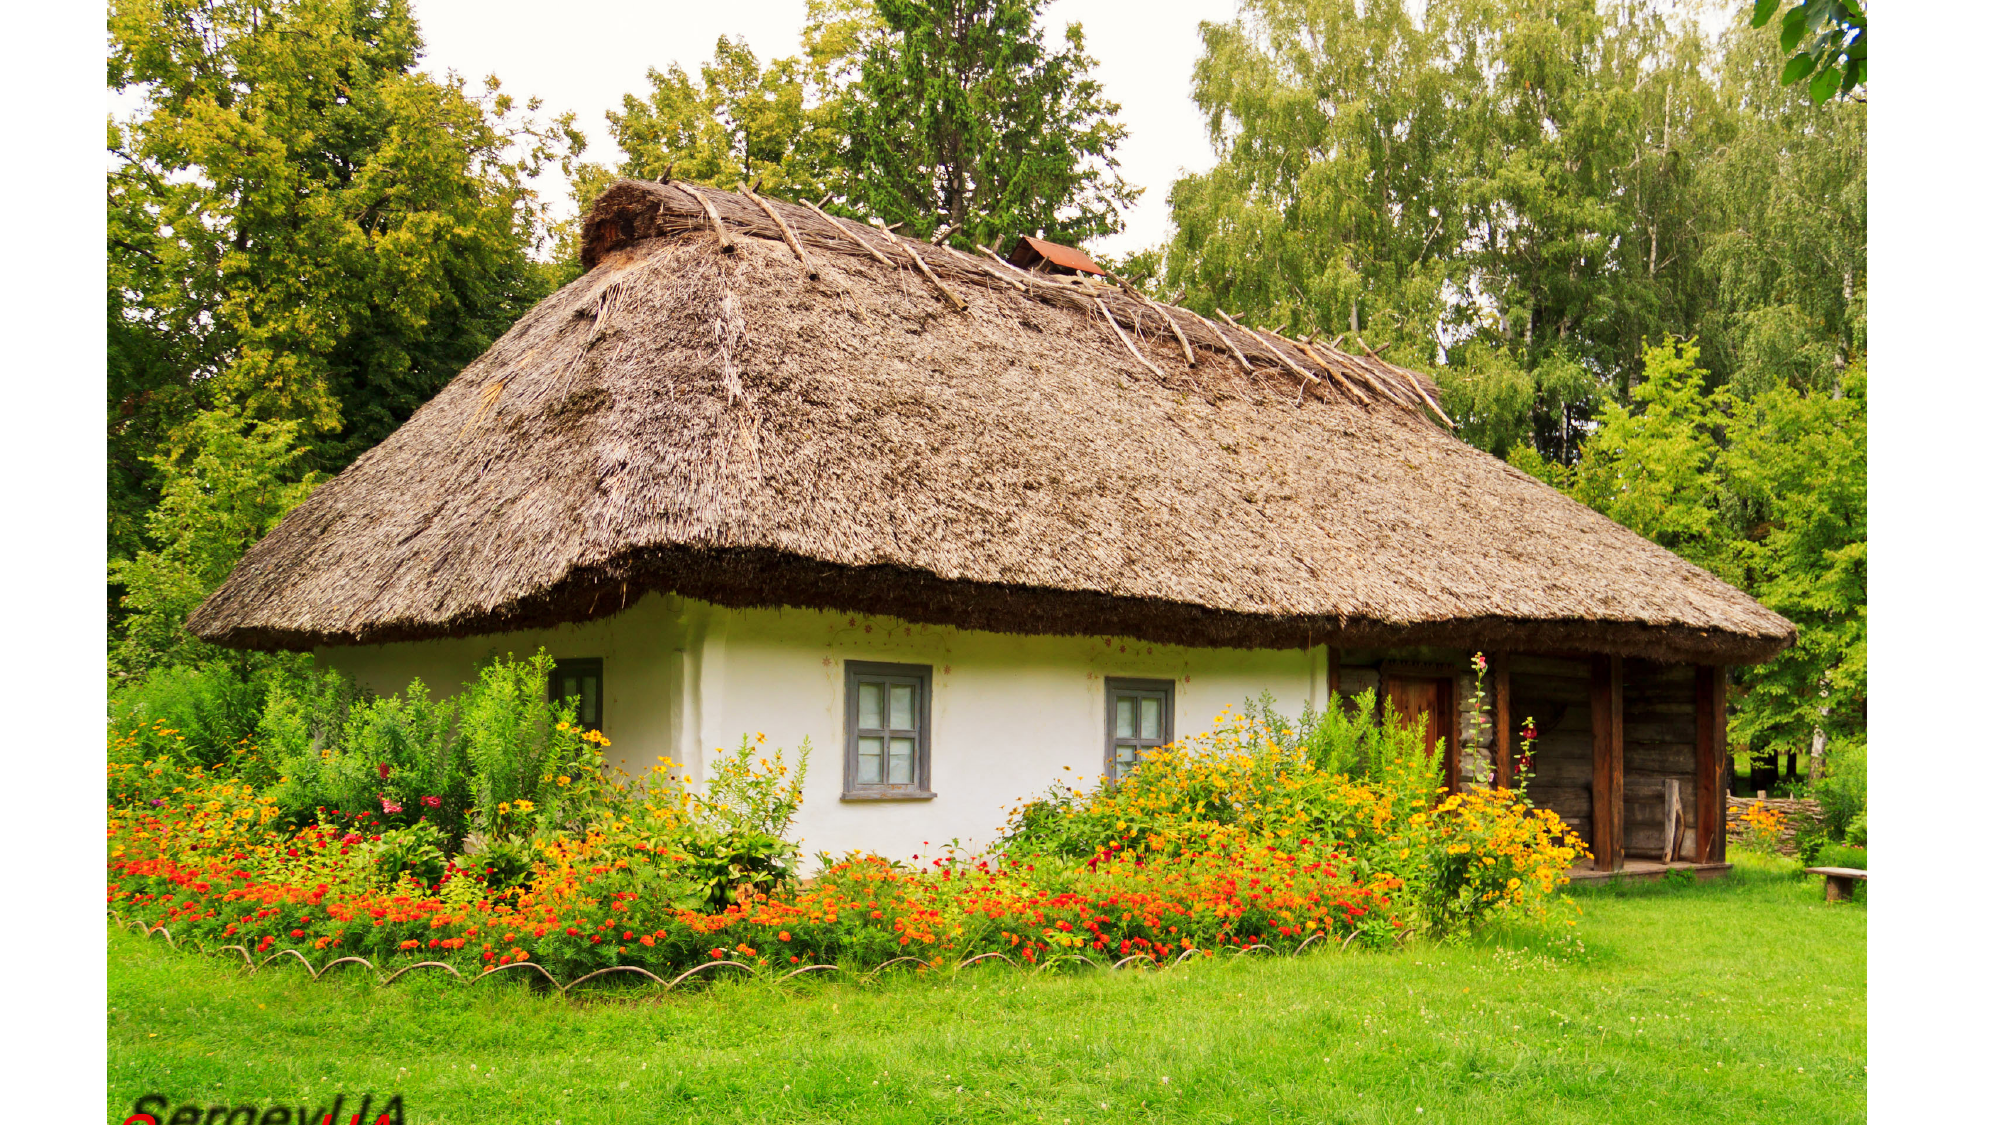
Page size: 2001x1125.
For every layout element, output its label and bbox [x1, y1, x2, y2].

picture [107, 0, 1867, 1125]
